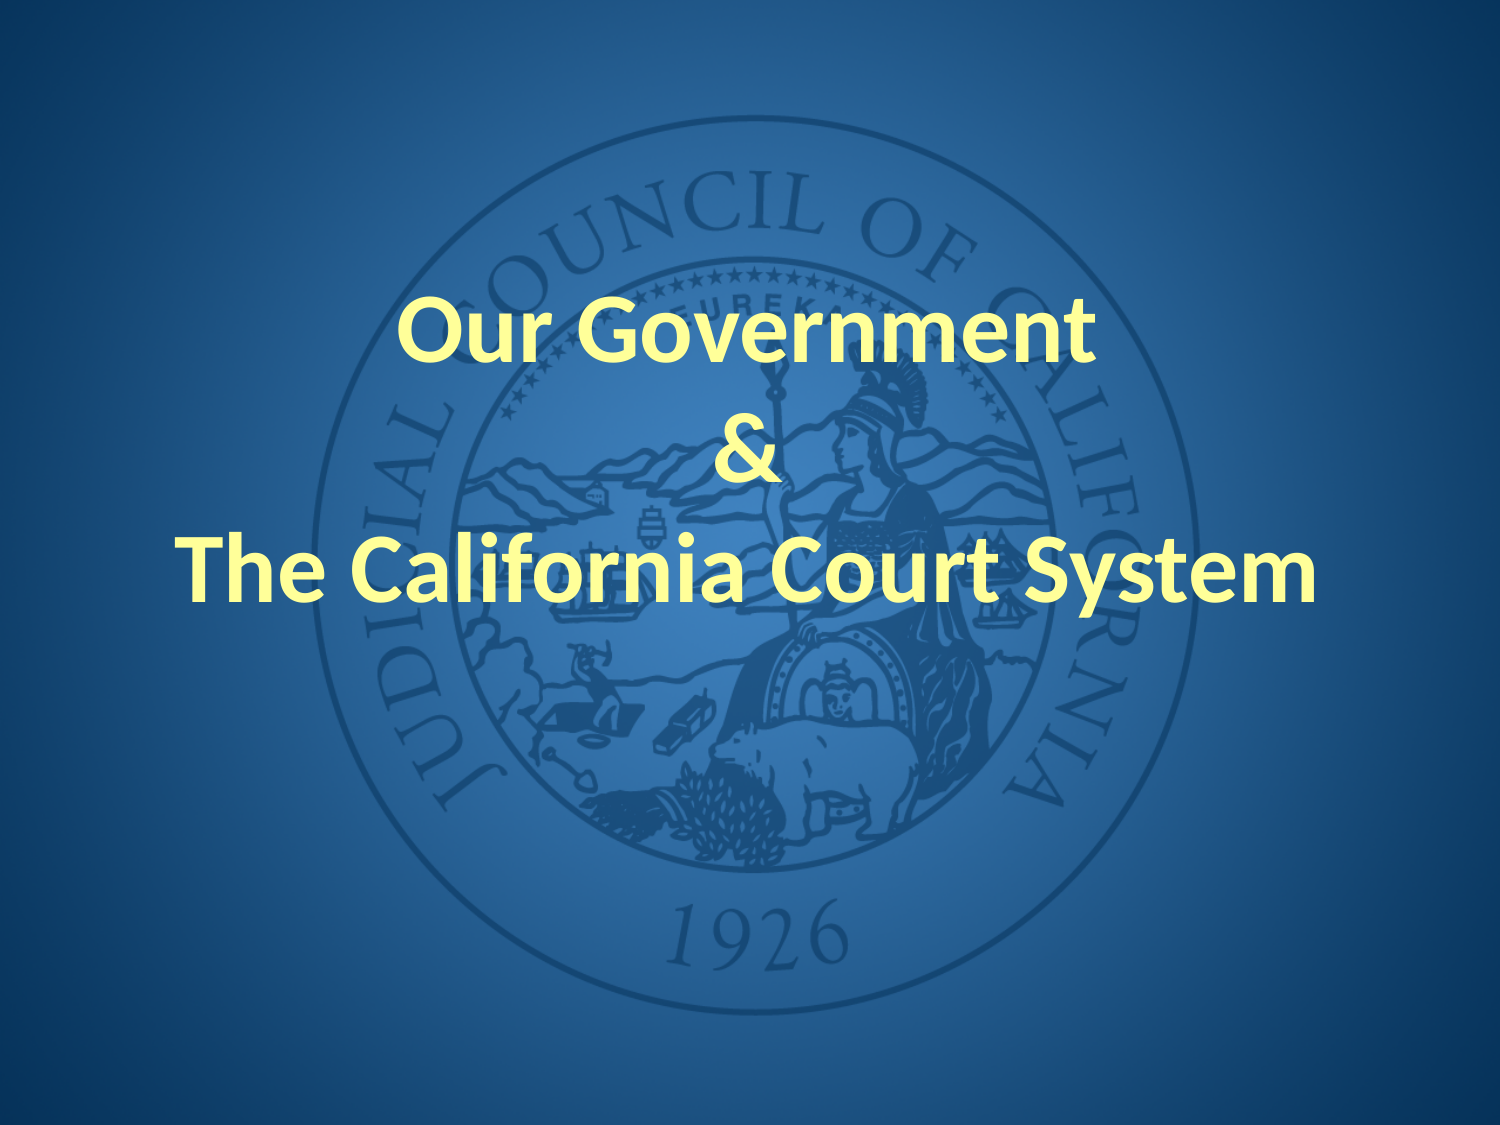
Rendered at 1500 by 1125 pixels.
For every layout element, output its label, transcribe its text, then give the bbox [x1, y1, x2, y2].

title Our Government & The California Court System [16, 441, 1480, 630]
picture [0, 0, 1500, 1125]
